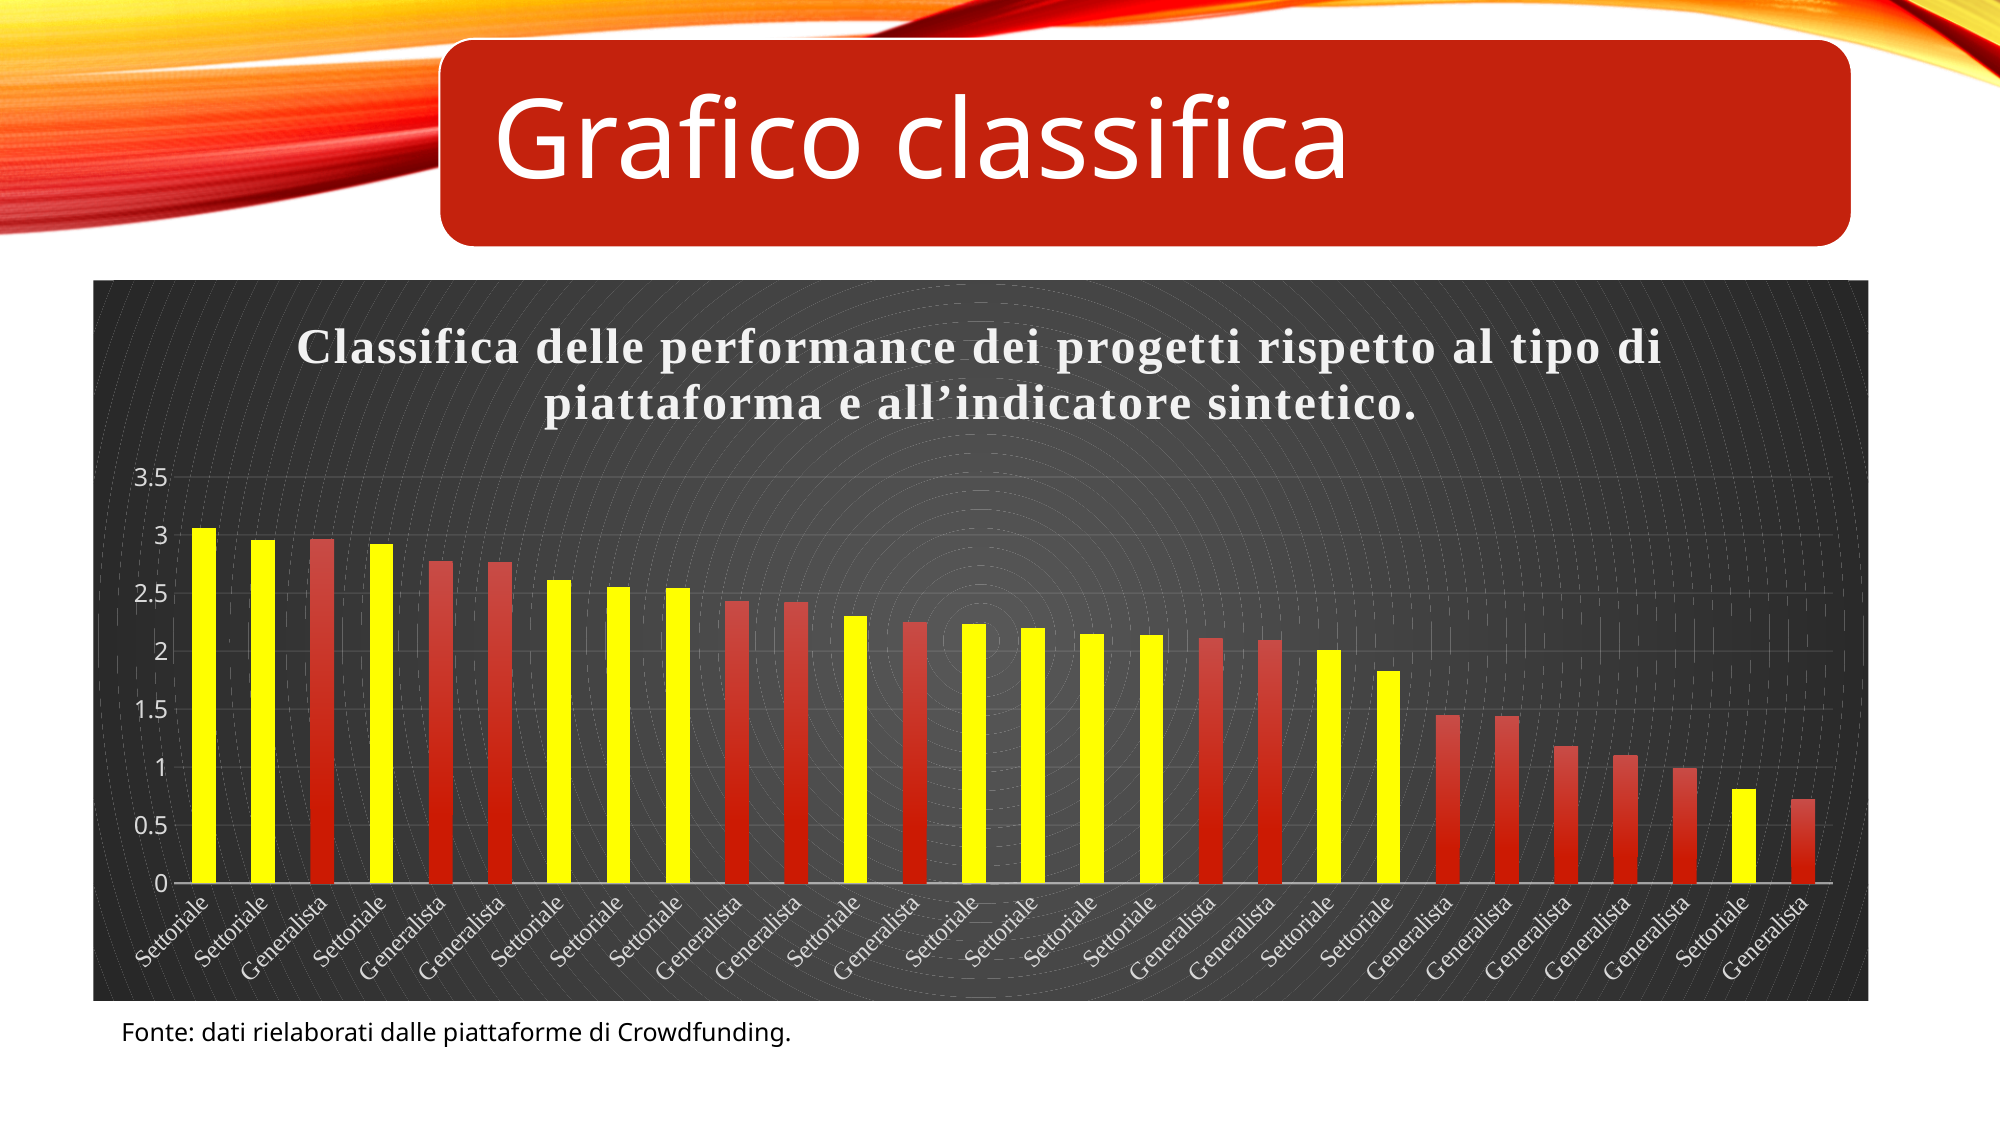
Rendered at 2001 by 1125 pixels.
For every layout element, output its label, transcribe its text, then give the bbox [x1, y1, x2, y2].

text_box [439, 36, 1853, 250]
chart [93, 280, 1888, 1021]
text_box Fonte: dati rielaborati dalle piattaforme di Crowdfunding. [106, 1009, 808, 1055]
picture [0, 0, 2000, 237]
